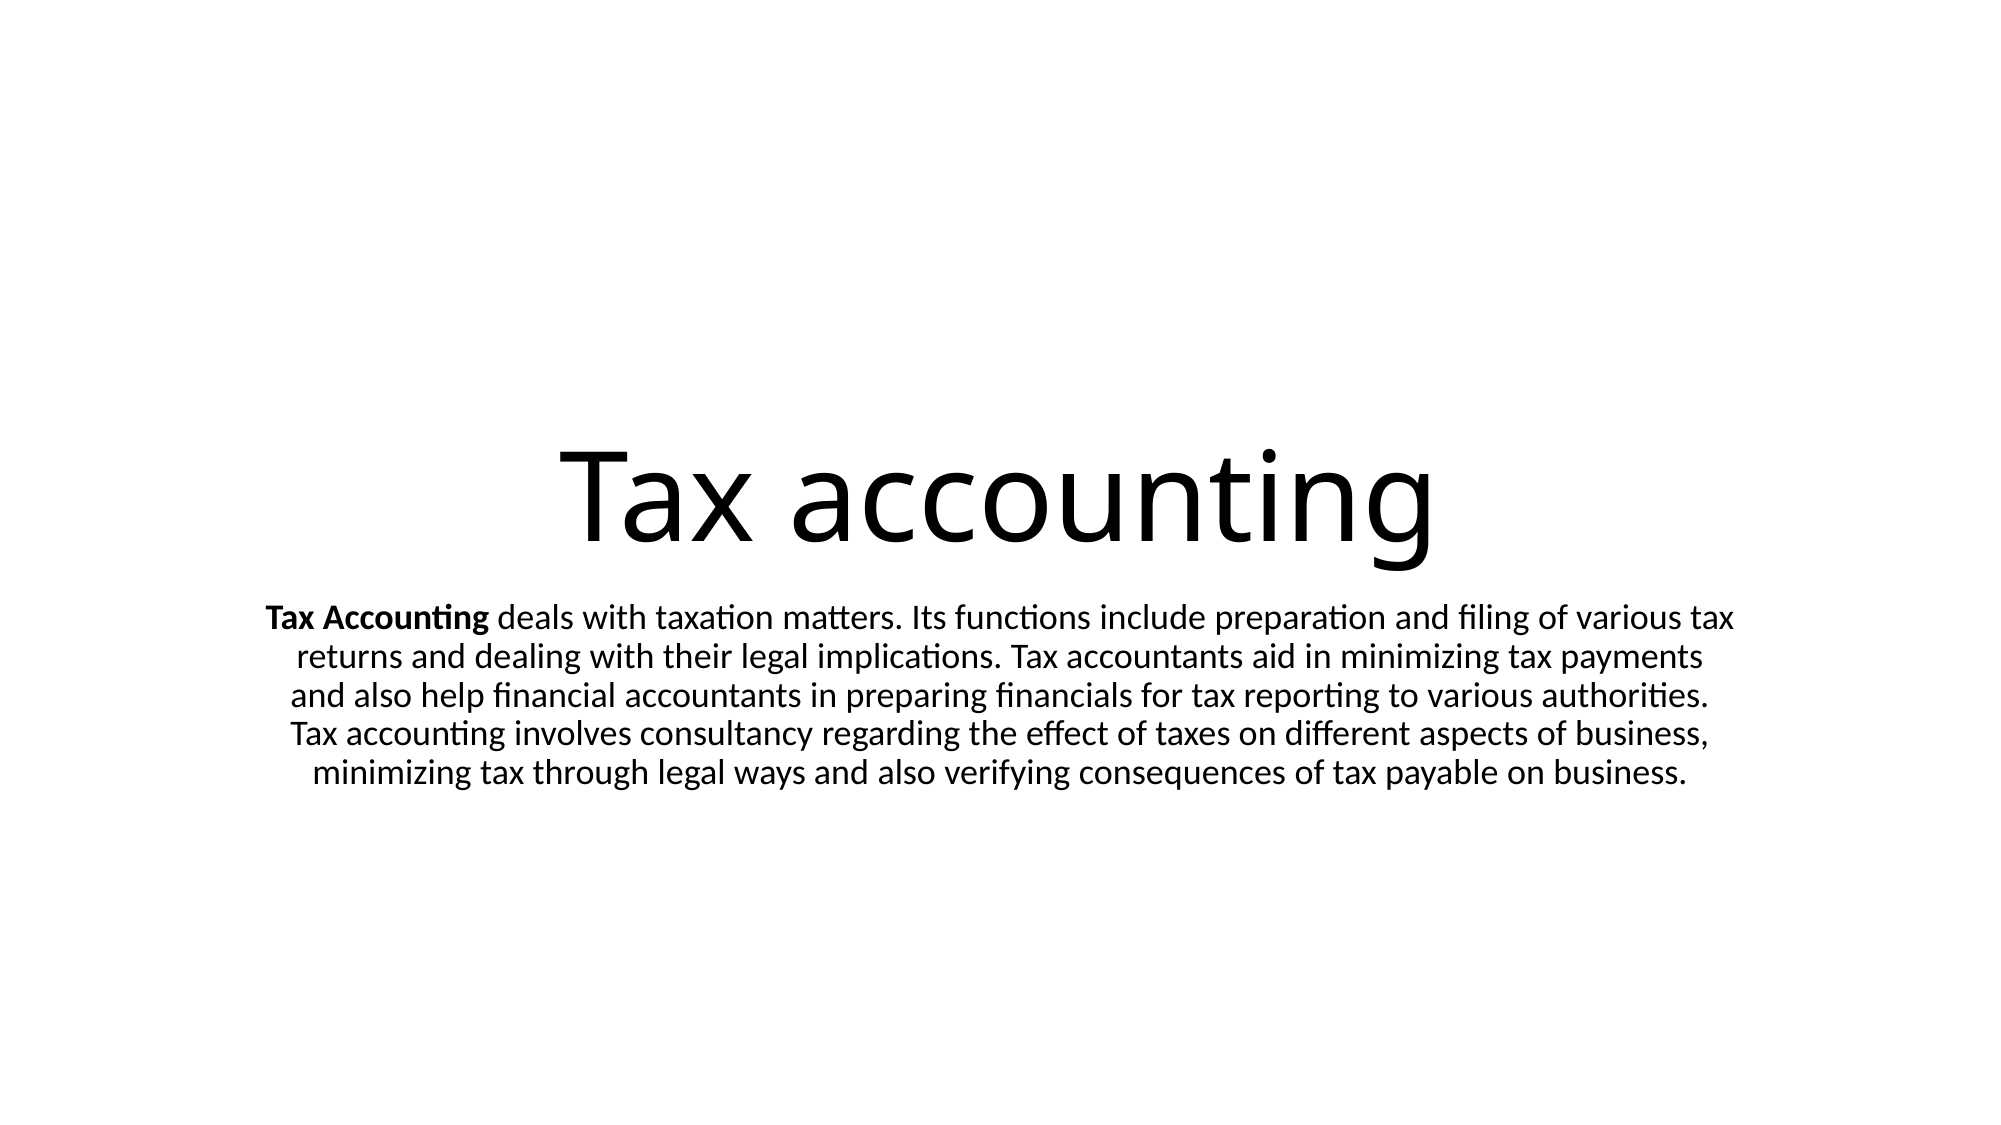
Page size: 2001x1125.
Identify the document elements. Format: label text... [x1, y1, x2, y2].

title Tax accounting [249, 184, 1750, 576]
subtitle Tax Accounting deals with taxation matters. Its functions include preparation and filing of various tax returns and dealing with their legal implications. Tax accountants aid in minimizing tax payments and also help financial accountants in preparing financials for tax reporting to various authorities. Tax accounting involves consultancy regarding the effect of taxes on different aspects of business, minimizing tax through legal ways and also verifying consequences of tax payable on business. [249, 590, 1750, 863]
